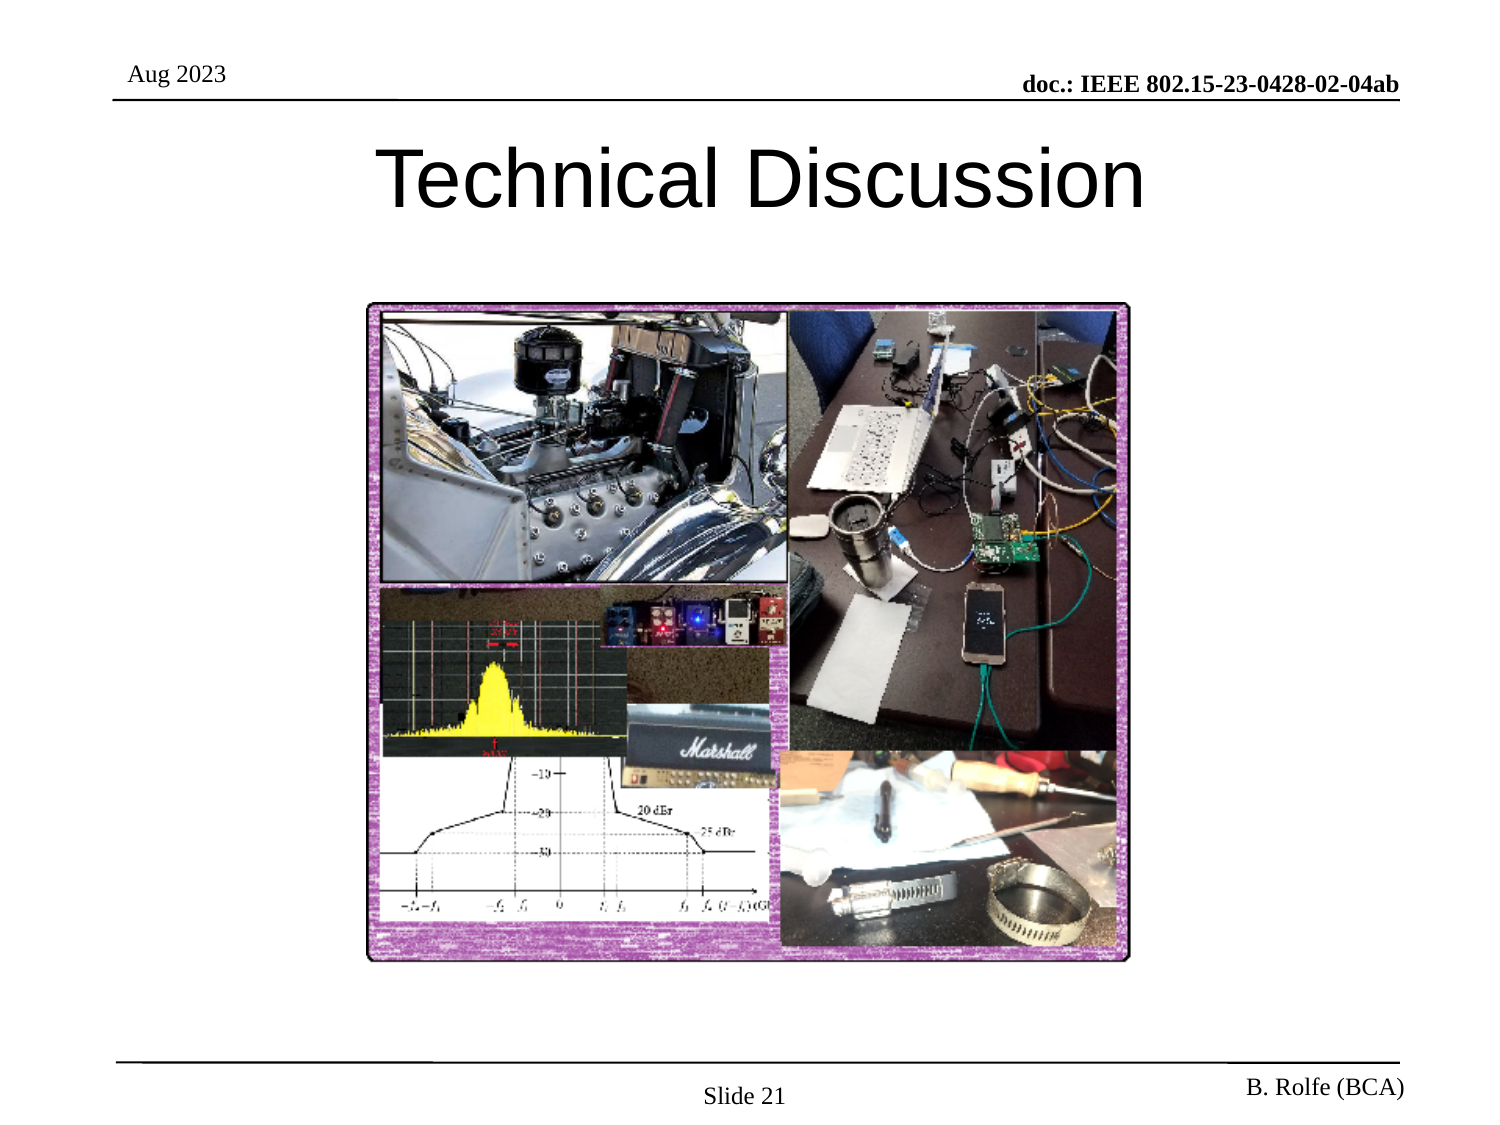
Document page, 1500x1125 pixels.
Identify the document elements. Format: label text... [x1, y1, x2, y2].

slide_number Slide 21 [690, 1075, 799, 1115]
picture [366, 302, 1134, 971]
title Technical Discussion [123, 112, 1398, 237]
